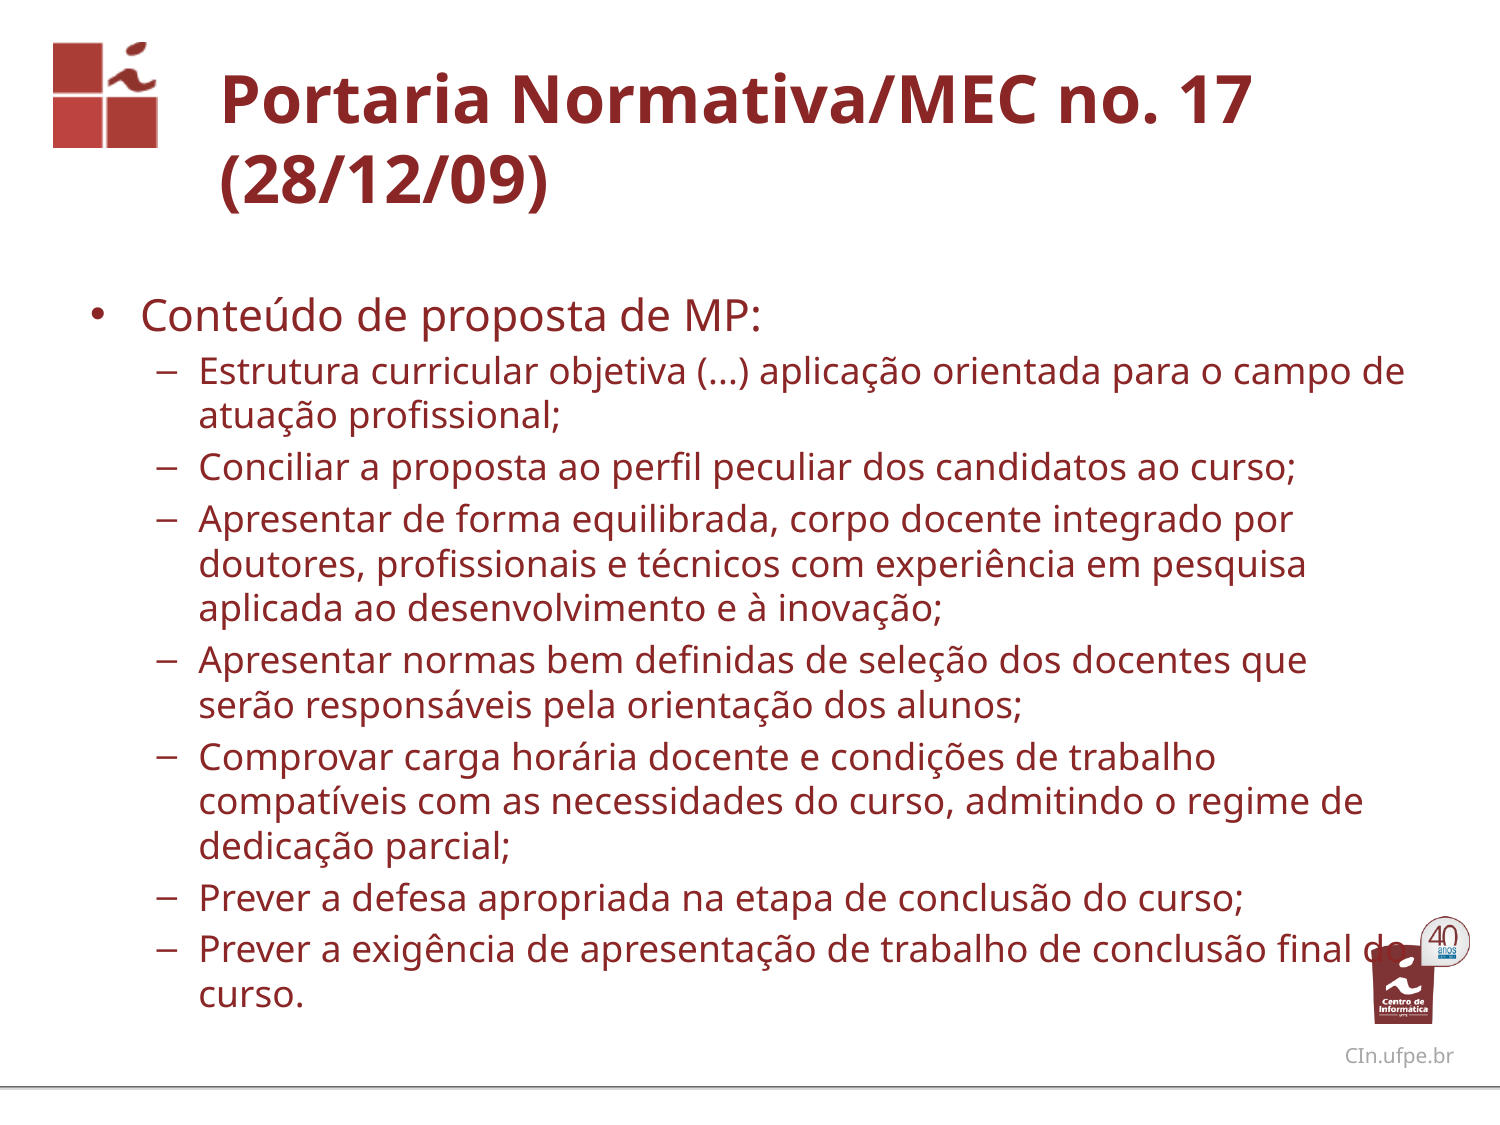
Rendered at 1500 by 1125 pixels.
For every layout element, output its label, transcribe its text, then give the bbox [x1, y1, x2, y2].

picture [53, 42, 158, 148]
picture [0, 1086, 1500, 1090]
picture [1425, 916, 1470, 1024]
list Conteúdo de proposta de MP: Estrutura curricular objetiva (...) aplicação orientada para o campo de atuação profissional; Conciliar a proposta ao perfil peculiar dos candidatos ao curso; Apresentar de forma equilibrada, corpo docente integrado por doutores, profissionais e técnicos com experiência em pesquisa aplicada ao desenvolvimento e à inovação; Apresentar normas bem definidas de seleção dos docentes que serão responsáveis pela orientação dos alunos; Comprovar carga horária docente e condições de trabalho compatíveis com as necessidades do curso, admitindo o regime de dedicação parcial; Prever a defesa apropriada na etapa de conclusão do curso; Prever a exigência de apresentação de trabalho de conclusão final do curso. [75, 278, 1425, 1024]
title Portaria Normativa/MEC no. 17 (28/12/09) [204, 42, 1423, 231]
